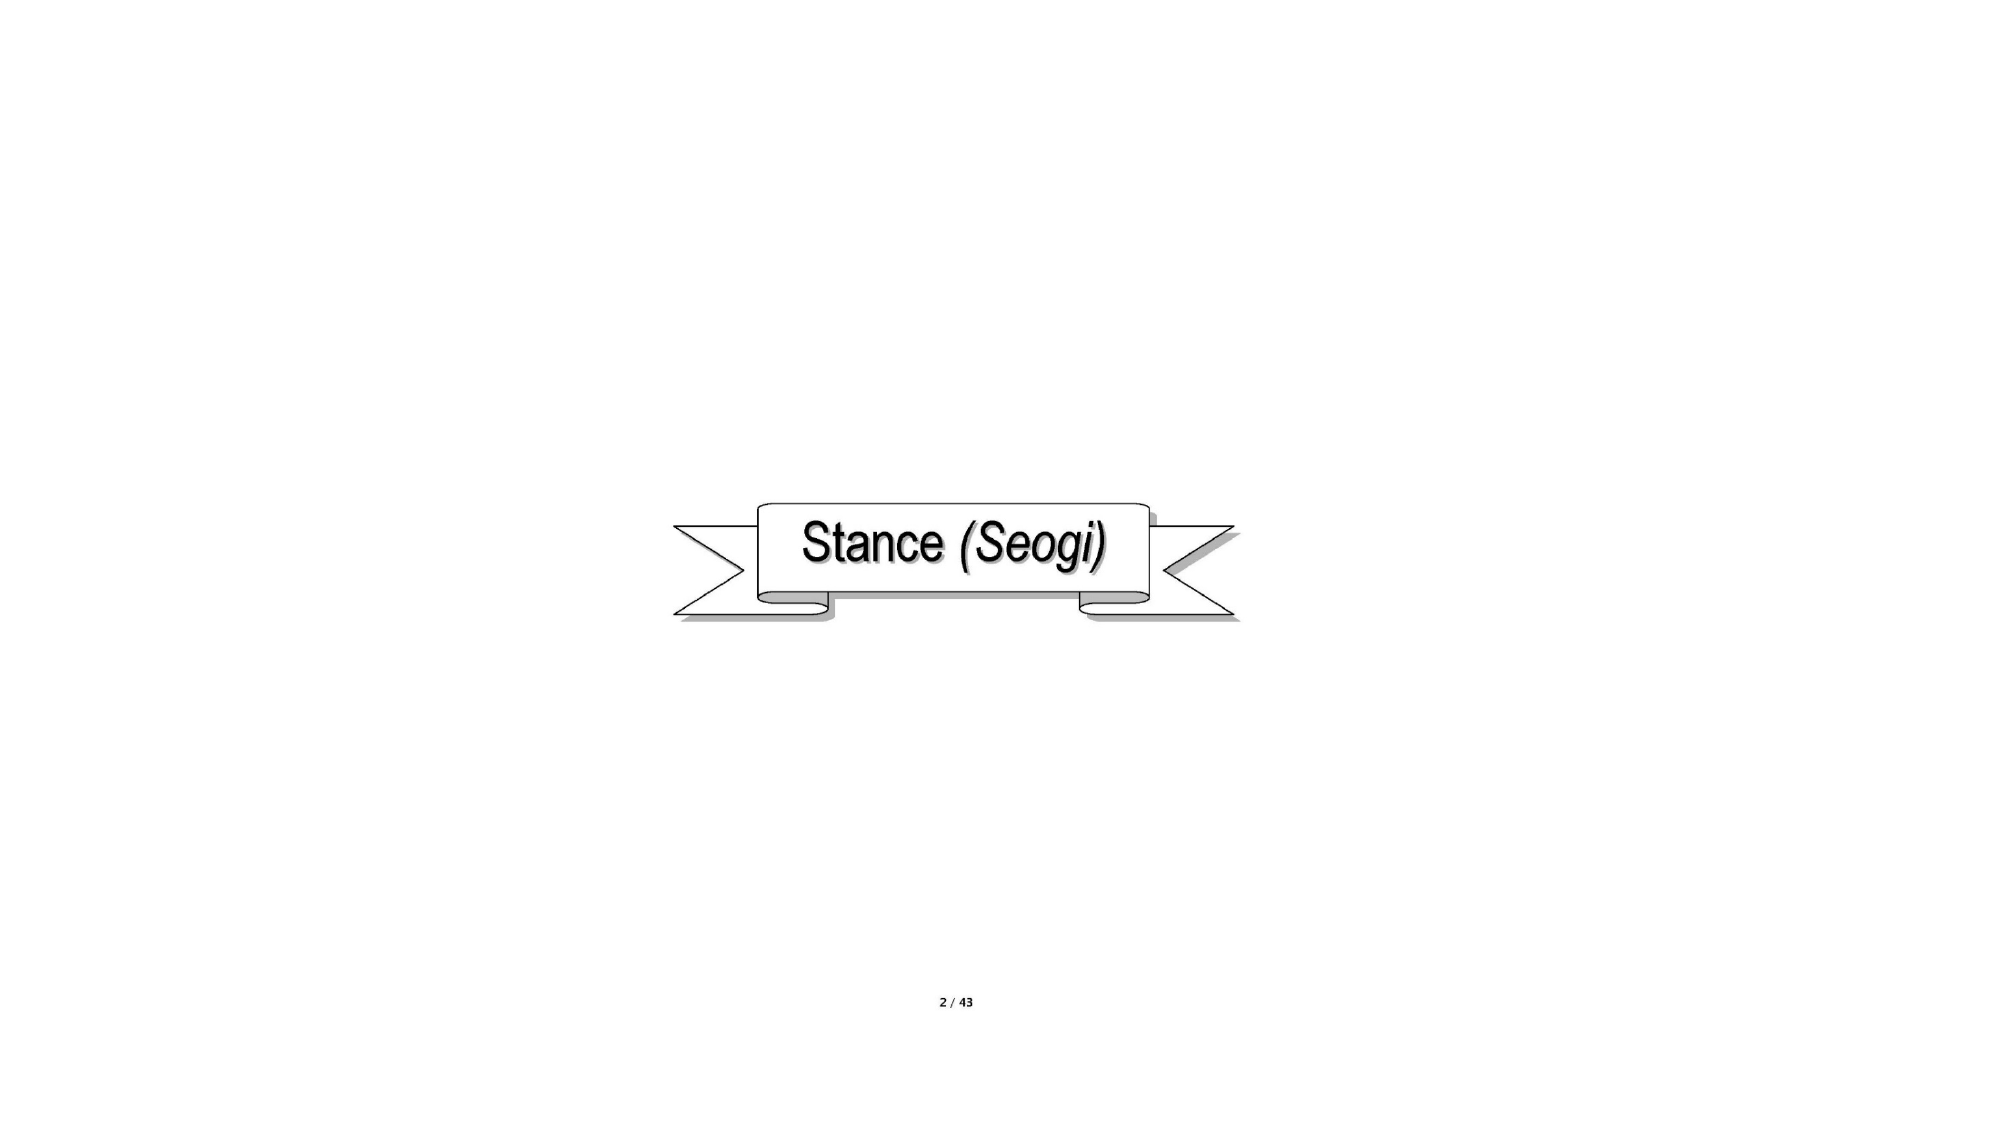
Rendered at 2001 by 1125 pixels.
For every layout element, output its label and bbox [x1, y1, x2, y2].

list [606, 59, 1306, 1047]
